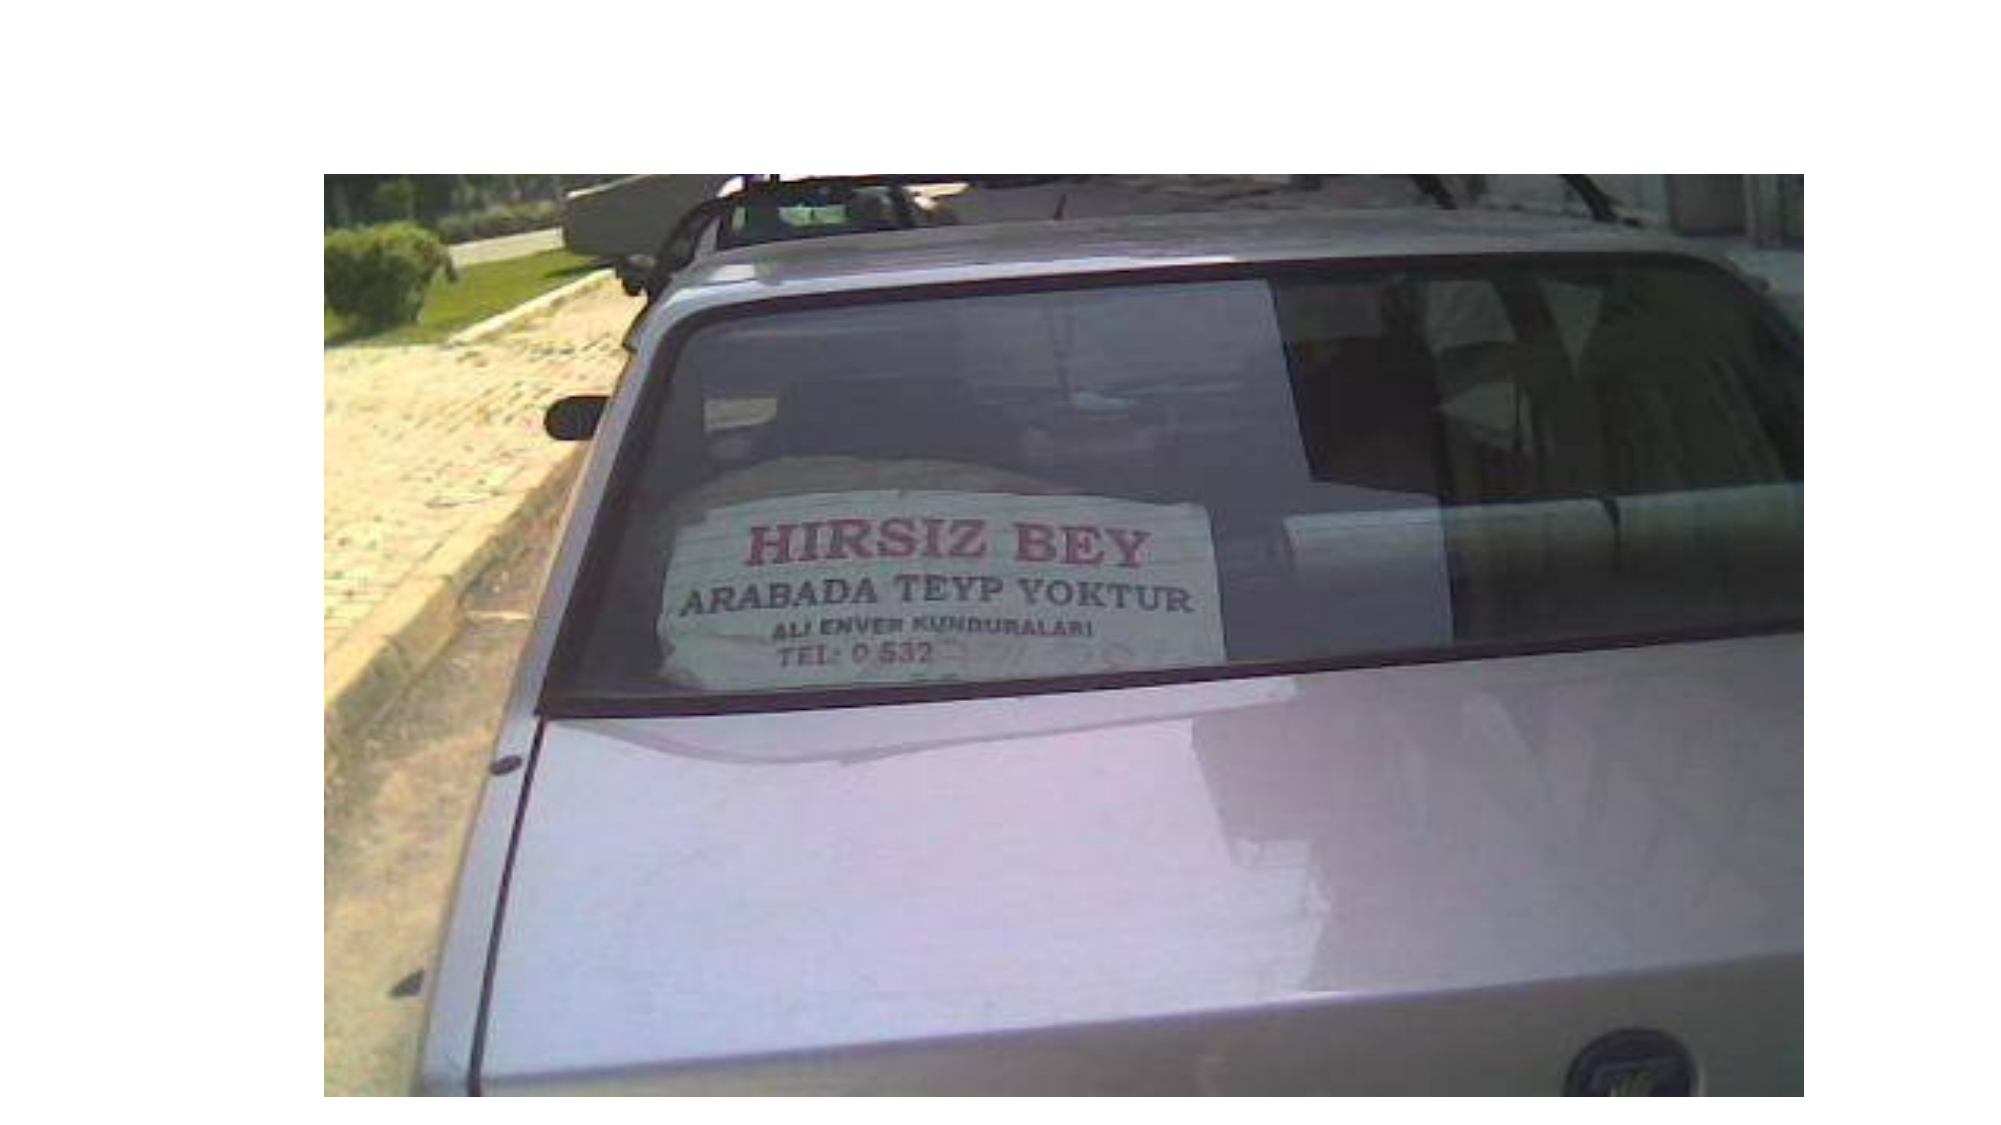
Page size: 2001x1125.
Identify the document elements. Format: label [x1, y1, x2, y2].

picture [324, 174, 1804, 1097]
